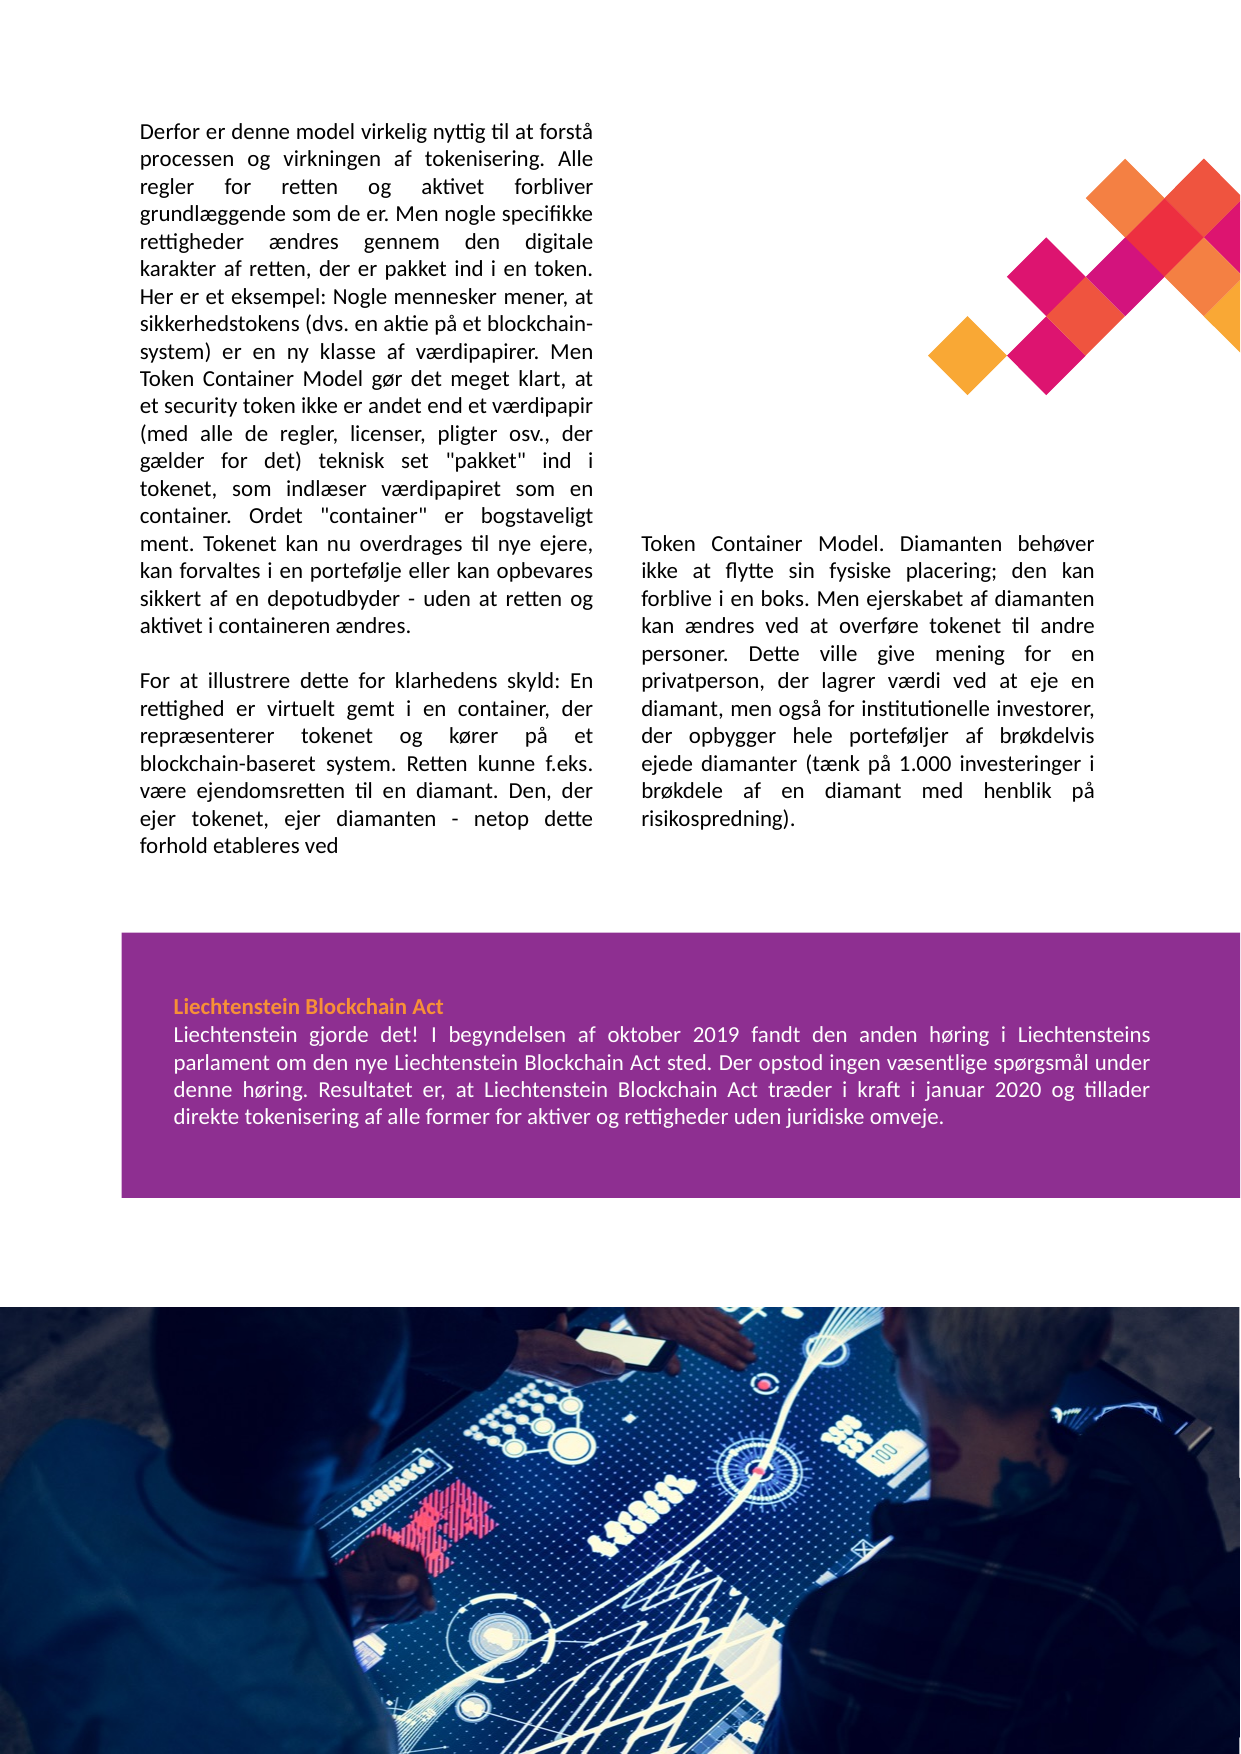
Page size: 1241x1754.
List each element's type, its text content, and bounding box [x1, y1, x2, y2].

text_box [939, 158, 1241, 396]
text_box Liechtenstein Blockchain Act Liechtenstein gjorde det! I begyndelsen af oktober 2019 fandt den anden høring i Liechtensteins parlament om den nye Liechtenstein Blockchain Act sted. Der opstod ingen væsentlige spørgsmål under denne høring. Resultatet er, at Liechtenstein Blockchain Act træder i kraft i januar 2020 og tillader direkte tokenisering af alle former for aktiver og rettigheder uden juridiske omveje. [158, 984, 1167, 1171]
text_box Derfor er denne model virkelig nyttig til at forstå processen og virkningen af tokenisering. Alle regler for retten og aktivet forbliver grundlæggende som de er. Men nogle specifikke rettigheder ændres gennem den digitale karakter af retten, der er pakket ind i en token. Her er et eksempel: Nogle mennesker mener, at sikkerhedstokens (dvs. en aktie på et blockchain-system) er en ny klasse af værdipapirer. Men Token Container Model gør det meget klart, at et security token ikke er andet end et værdipapir (med alle de regler, licenser, pligter osv., der gælder for det) teknisk set "pakket" ind i tokenet, som indlæser værdipapiret som en container. Ordet "container" er bogstaveligt ment. Tokenet kan nu overdrages til nye ejere, kan forvaltes i en portefølje eller kan opbevares sikkert af en depotudbyder - uden at retten og aktivet i containeren ændres. For at illustrere dette for klarhedens skyld: En rettighed er virtuelt gemt i en container, der repræsenterer tokenet og kører på et blockchain-baseret system. Retten kunne f.eks. være ejendomsretten til en diamant. Den, der ejer tokenet, ejer diamanten - netop dette forhold etableres ved Token Container Model. Diamanten behøver ikke at flytte sin fysiske placering; den kan forblive i en boks. Men ejerskabet af diamanten kan ændres ved at overføre tokenet til andre personer. Dette ville give mening for en privatperson, der lagrer værdi ved at eje en diamant, men også for institutionelle investorer, der opbygger hele porteføljer af brøkdelvis ejede diamanter (tænk på 1.000 investeringer i brøkdele af en diamant med henblik på risikospredning). [124, 109, 1111, 848]
text_box [121, 932, 1241, 1198]
picture [0, 1307, 1241, 1754]
